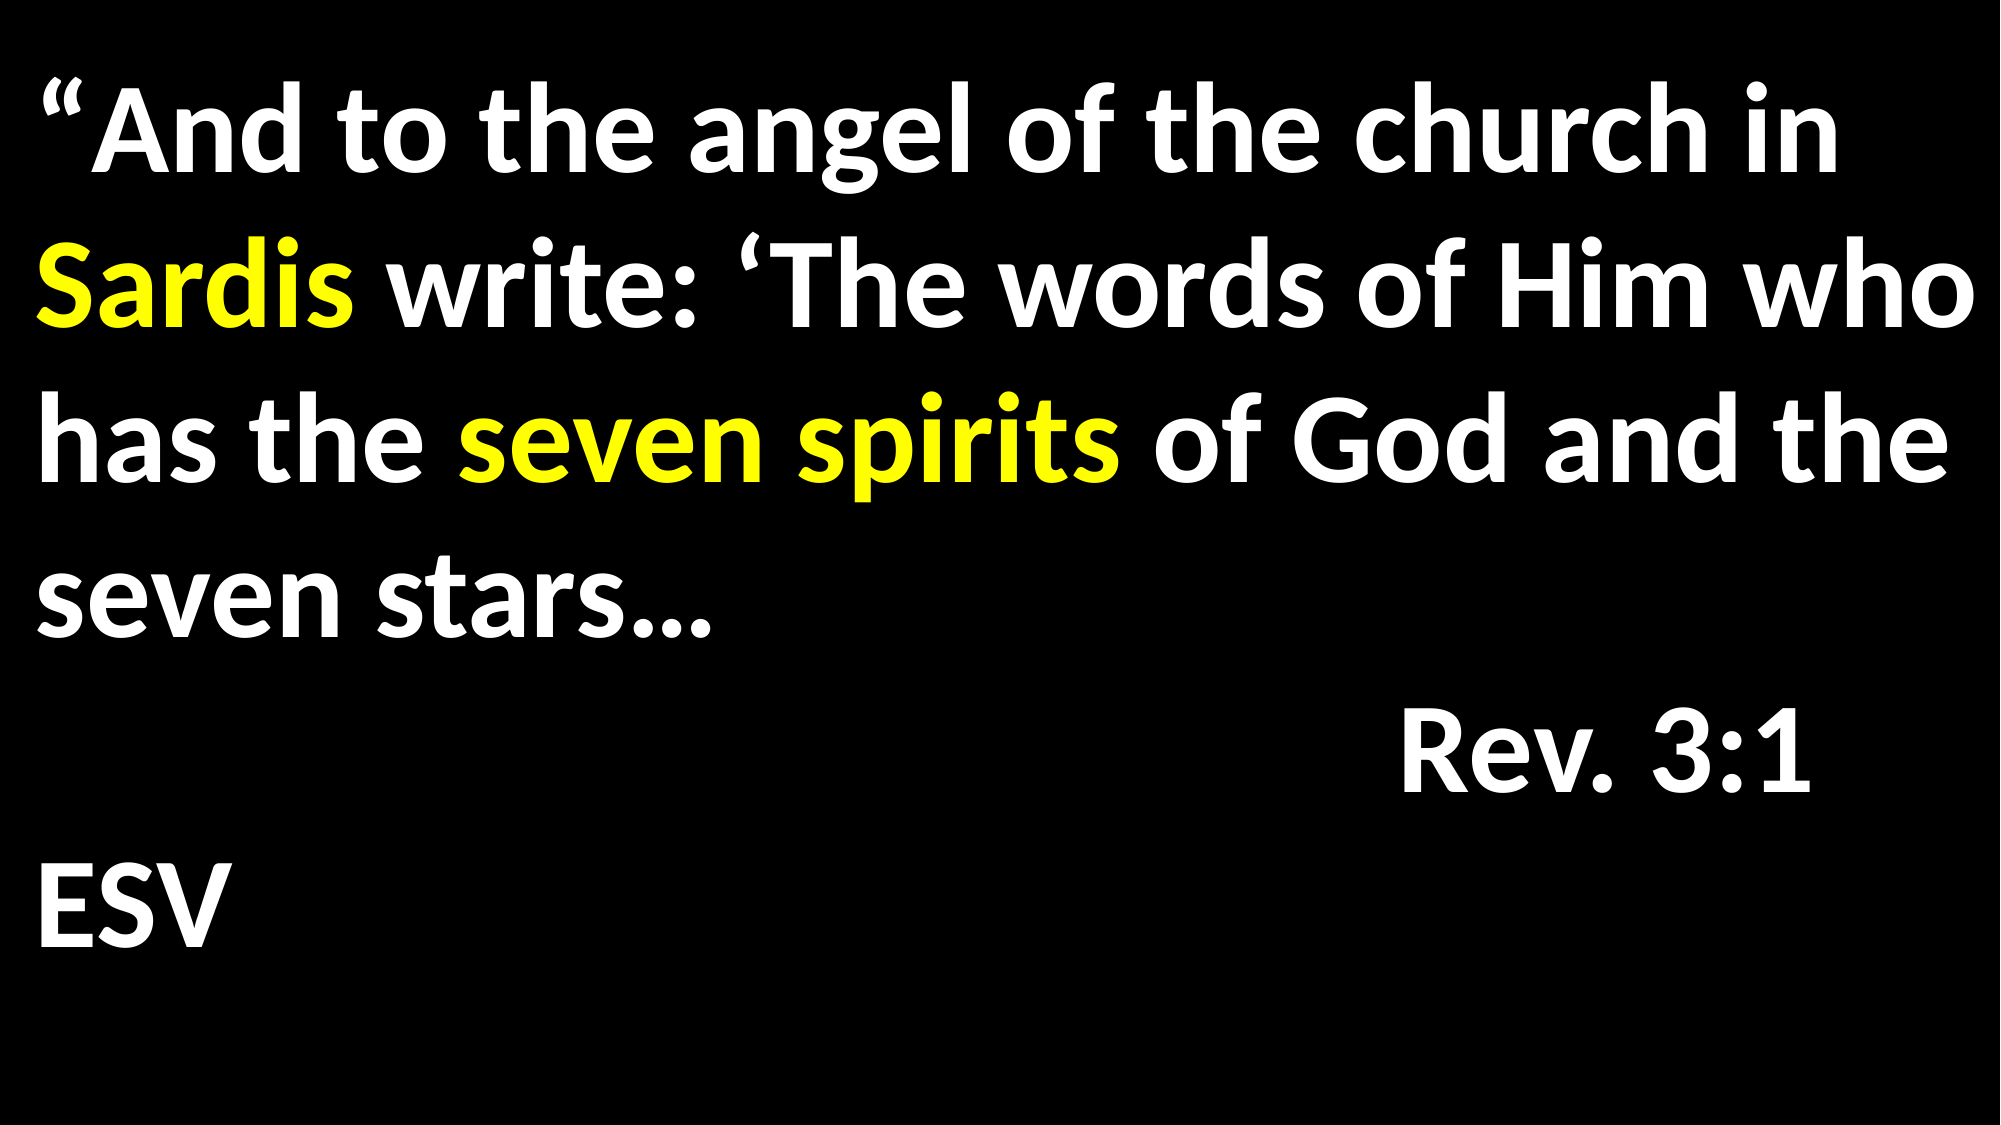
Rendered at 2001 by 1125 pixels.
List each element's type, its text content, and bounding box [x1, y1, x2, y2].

list “And to the angel of the church in Sardis write: ‘The words of Him who has the seven spirits of God and the seven stars… Rev. 3:1 ESV [0, 0, 2000, 1098]
